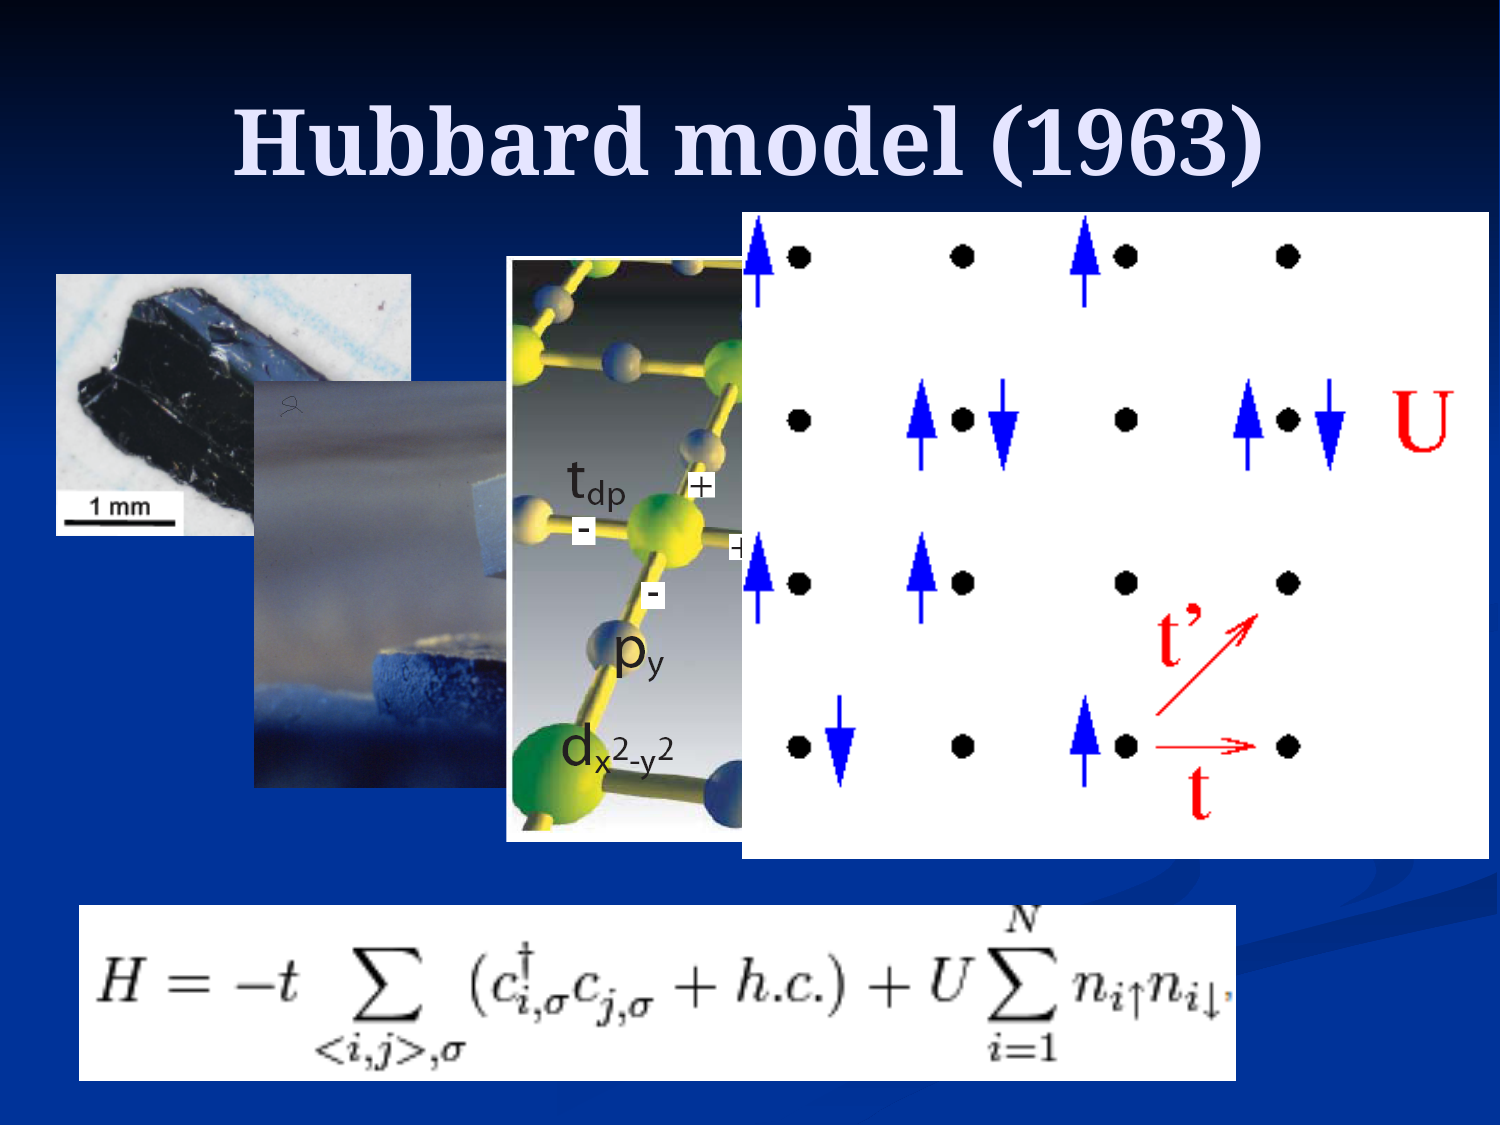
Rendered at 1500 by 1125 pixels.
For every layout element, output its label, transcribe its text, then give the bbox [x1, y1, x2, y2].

picture [78, 904, 1236, 1081]
picture [506, 212, 1489, 859]
picture [55, 274, 412, 536]
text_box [254, 381, 501, 789]
title Hubbard model (1963) [74, 44, 1426, 233]
